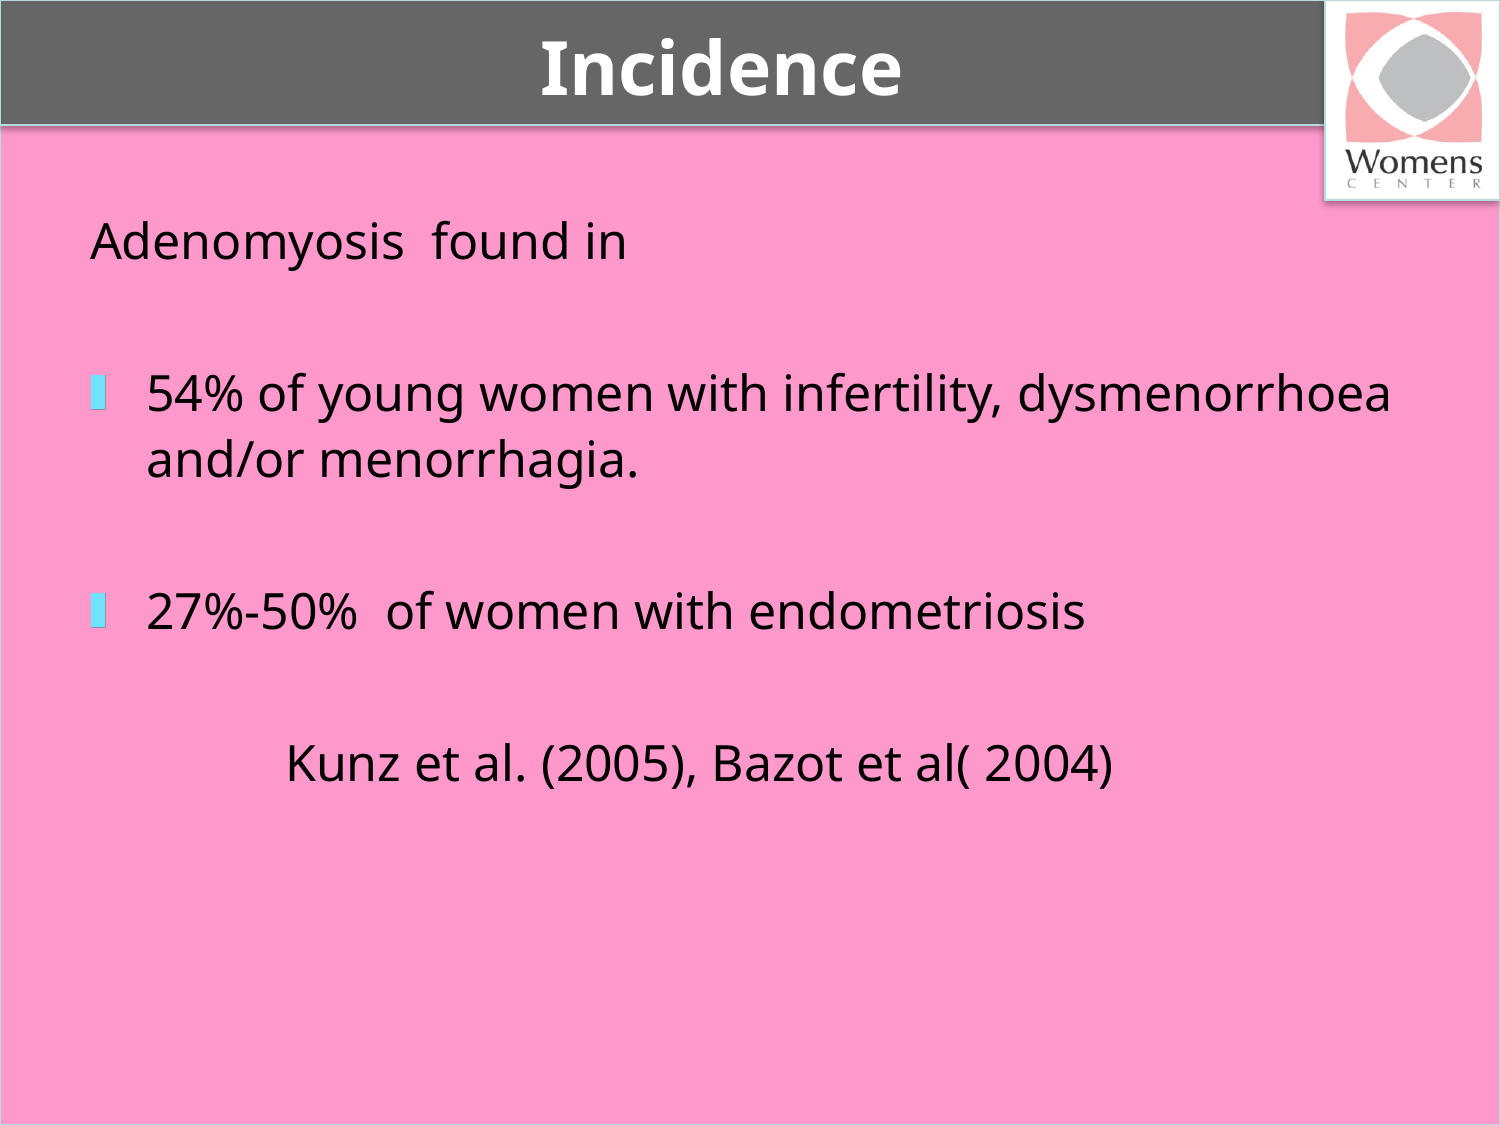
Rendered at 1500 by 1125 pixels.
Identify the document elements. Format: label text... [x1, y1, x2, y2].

picture [90, 374, 106, 410]
picture [90, 592, 106, 628]
list Adenomyosis found in 54% of young women with infertility, dysmenorrhoea and/or menorrhagia. 27%-50% of women with endometriosis Kunz et al. (2005), Bazot et al( 2004) [74, 196, 1426, 940]
title Incidence [74, 0, 1426, 160]
picture [1345, 12, 1482, 188]
